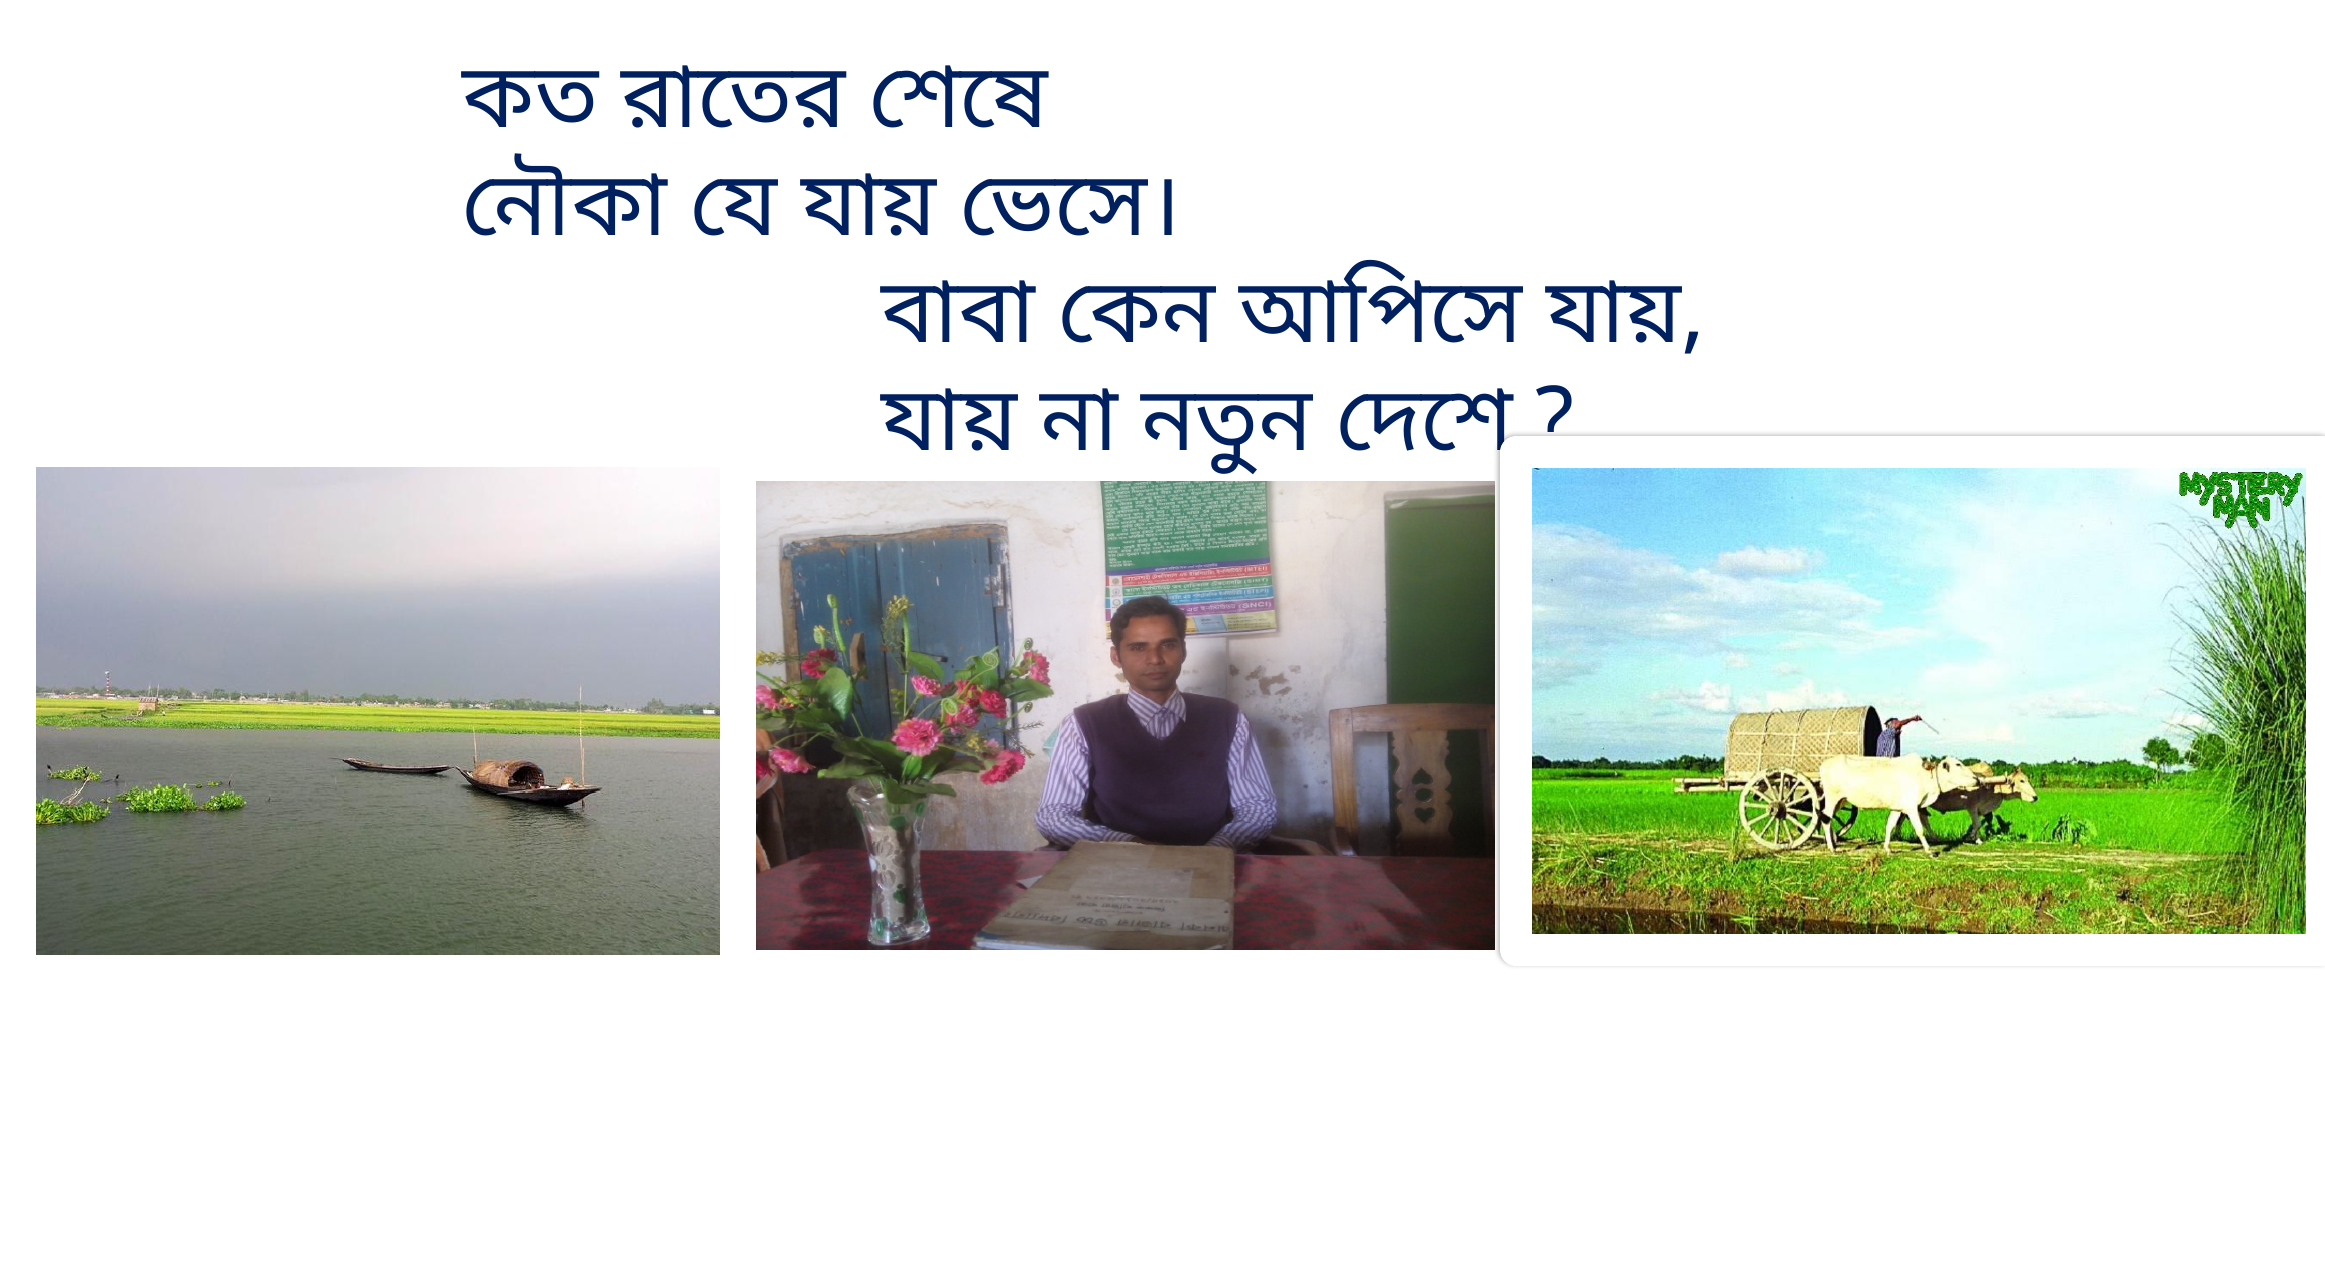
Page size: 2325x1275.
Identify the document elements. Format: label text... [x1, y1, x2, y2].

picture [756, 481, 1495, 950]
text_box কত রাতের শেষে নৌকা যে যায় ভেসে। বাবা কেন আপিসে যায়, যায় না নতুন দেশে ? [442, 28, 1938, 586]
picture [1531, 467, 2307, 935]
picture [36, 467, 720, 956]
